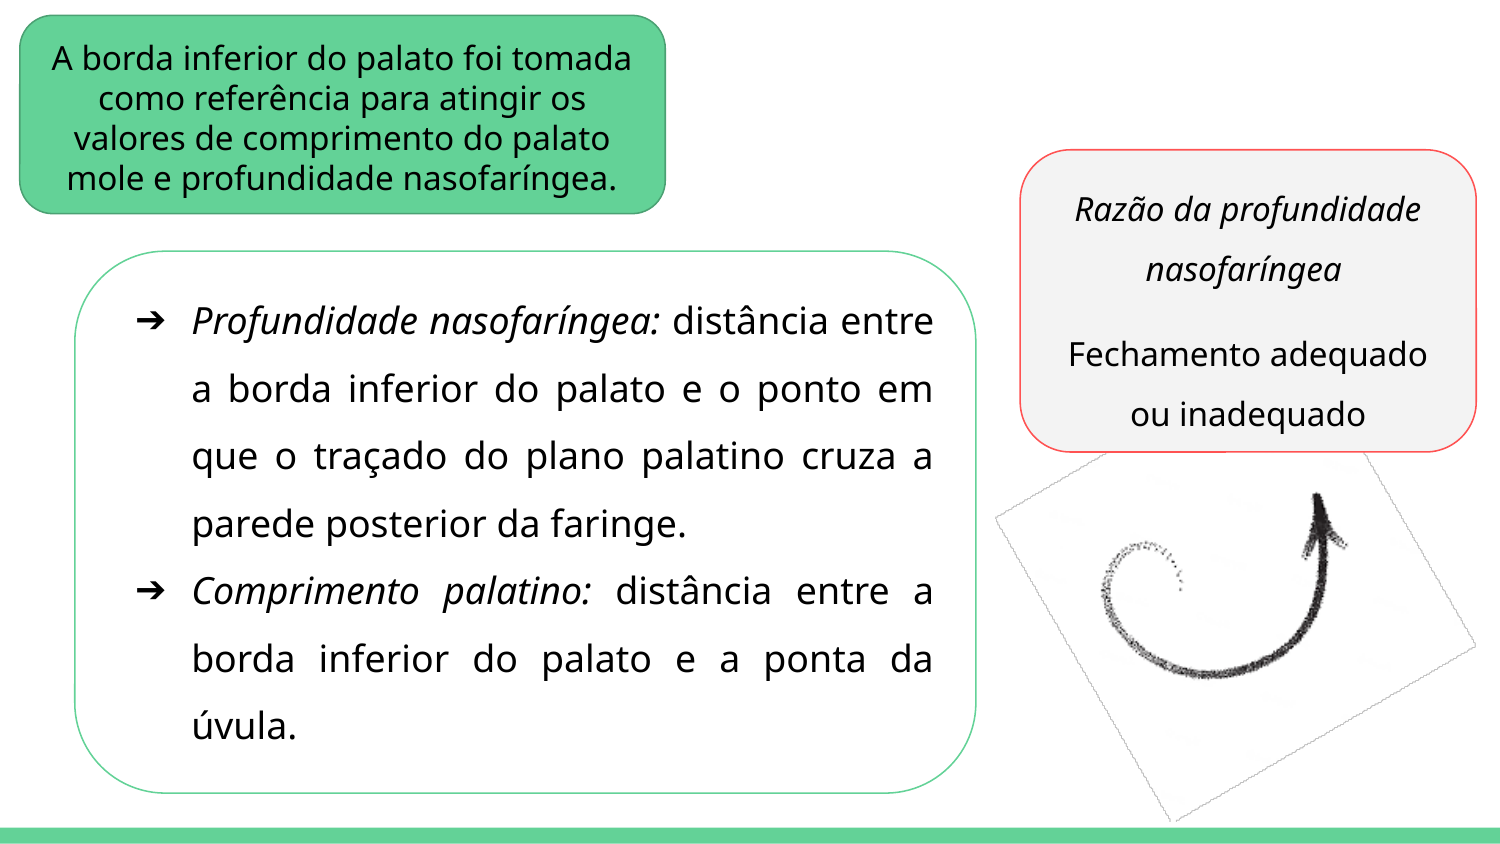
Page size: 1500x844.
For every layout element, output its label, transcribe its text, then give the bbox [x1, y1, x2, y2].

picture [997, 405, 1474, 822]
text_box A borda inferior do palato foi tomada como referência para atingir os valores de comprimento do palato mole e profundidade nasofaríngea. [19, 15, 666, 214]
text_box Razão da profundidade nasofaríngea Fechamento adequado ou inadequado [1020, 149, 1477, 452]
text_box Profundidade nasofaríngea: distância entre a borda inferior do palato e o ponto em que o traçado do plano palatino cruza a parede posterior da faringe. Comprimento palatino: distância entre a borda inferior do palato e a ponta da úvula. [74, 251, 976, 794]
